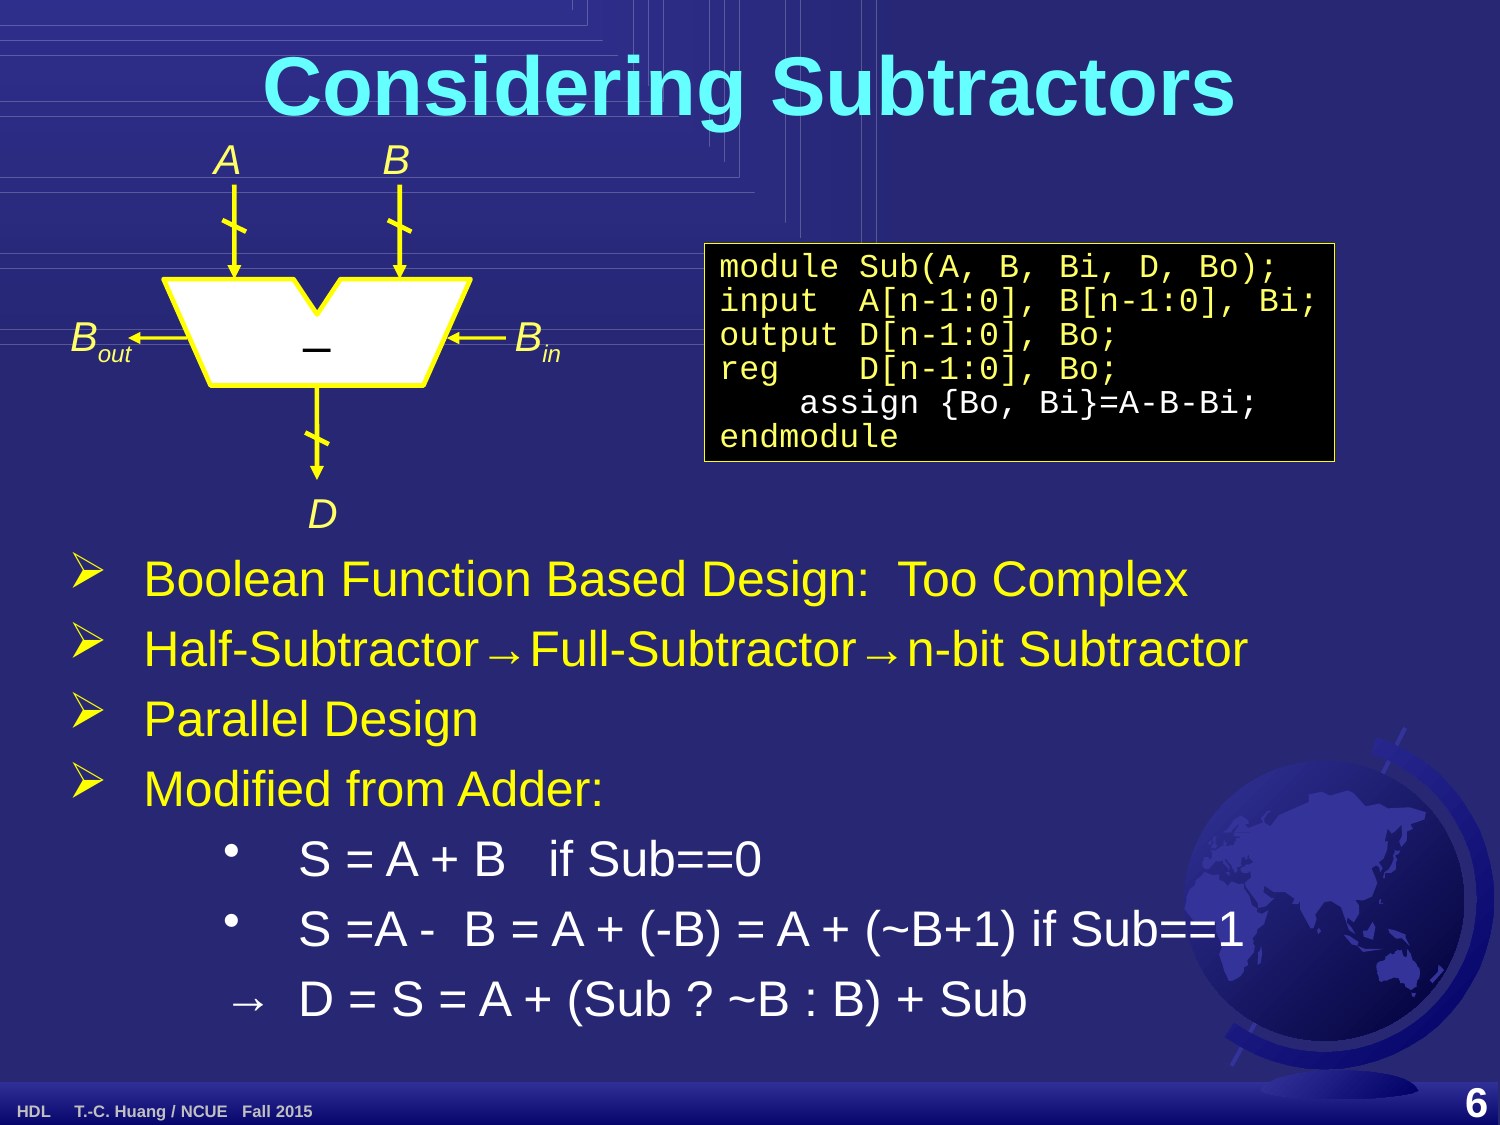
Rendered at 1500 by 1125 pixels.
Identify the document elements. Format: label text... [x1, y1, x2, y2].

text_box Boolean Function Based Design: Too Complex Half-Subtractor→Full-Subtractor→n-bit Subtractor Parallel Design Modified from Adder: S = A + B if Sub==0 S =A - B = A + (-B) = A + (~B+1) if Sub==1 D = S = A + (Sub ? ~B : B) + Sub [53, 538, 1400, 1034]
text_box module Sub(A, B, Bi, D, Bo); input A[n-1:0], B[n-1:0], Bi; output D[n-1:0], Bo; reg D[n-1:0], Bo; assign {Bo, Bi}=A-B-Bi; endmodule [704, 243, 1335, 462]
text_box Considering Subtractors [0, 24, 1500, 141]
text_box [52, 125, 578, 546]
